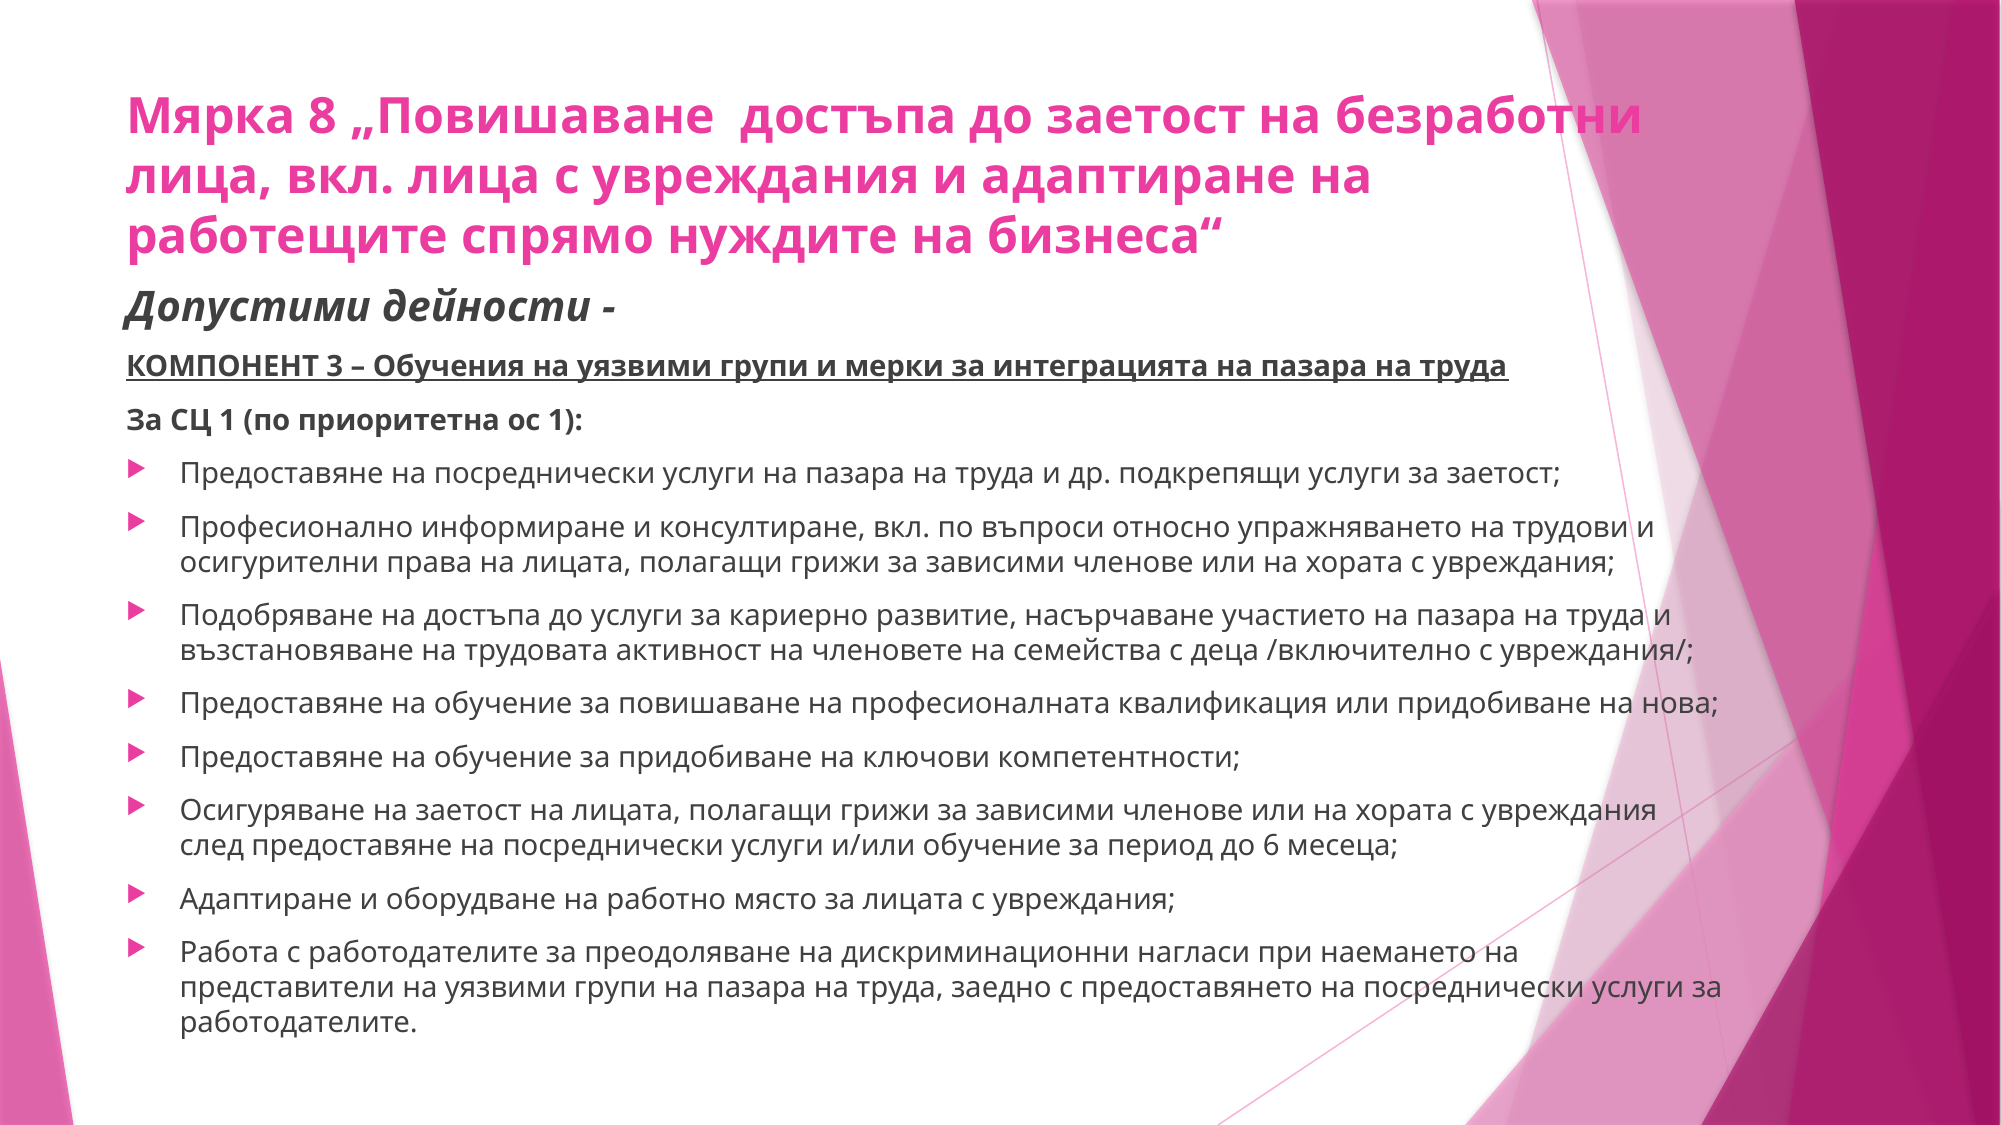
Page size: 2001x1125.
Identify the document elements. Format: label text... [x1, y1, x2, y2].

list Допустими дейности - КОМПОНЕНТ 3 – Обучения на уязвими групи и мерки за интеграцията на пазара на труда За СЦ 1 (по приоритетна ос 1): Предоставяне на посреднически услуги на пазара на труда и др. подкрепящи услуги за заетост; Професионално информиране и консултиране, вкл. по въпроси относно упражняването на трудови и осигурителни права на лицата, полагащи грижи за зависими членове или на хората с увреждания; Подобряване на достъпа до услуги за кариерно развитие, насърчаване участието на пазара на труда и възстановяване на трудовата активност на членовете на семейства с деца /включително с увреждания/; Предоставяне на обучение за повишаване на професионалната квалификация или придобиване на нова; Предоставяне на обучение за придобиване на ключови компетентности; Осигуряване на заетост на лицата, полагащи грижи за зависими членове или на хората с увреждания след предоставяне на посреднически услуги и/или обучение за период до 6 месеца; Адаптиране и оборудване на работно място за лицата с увреждания; Работа с работодателите за преодоляване на дискриминационни нагласи при наемането на представители на уязвими групи на пазара на труда, заедно с предоставянето на посреднически услуги за работодателите. [111, 281, 1745, 1103]
title Мярка 8 „Повишаване достъпа до заетост на безработни лица, вкл. лица с увреждания и адаптиране на работещите спрямо нуждите на бизнеса“ [111, 76, 1688, 281]
